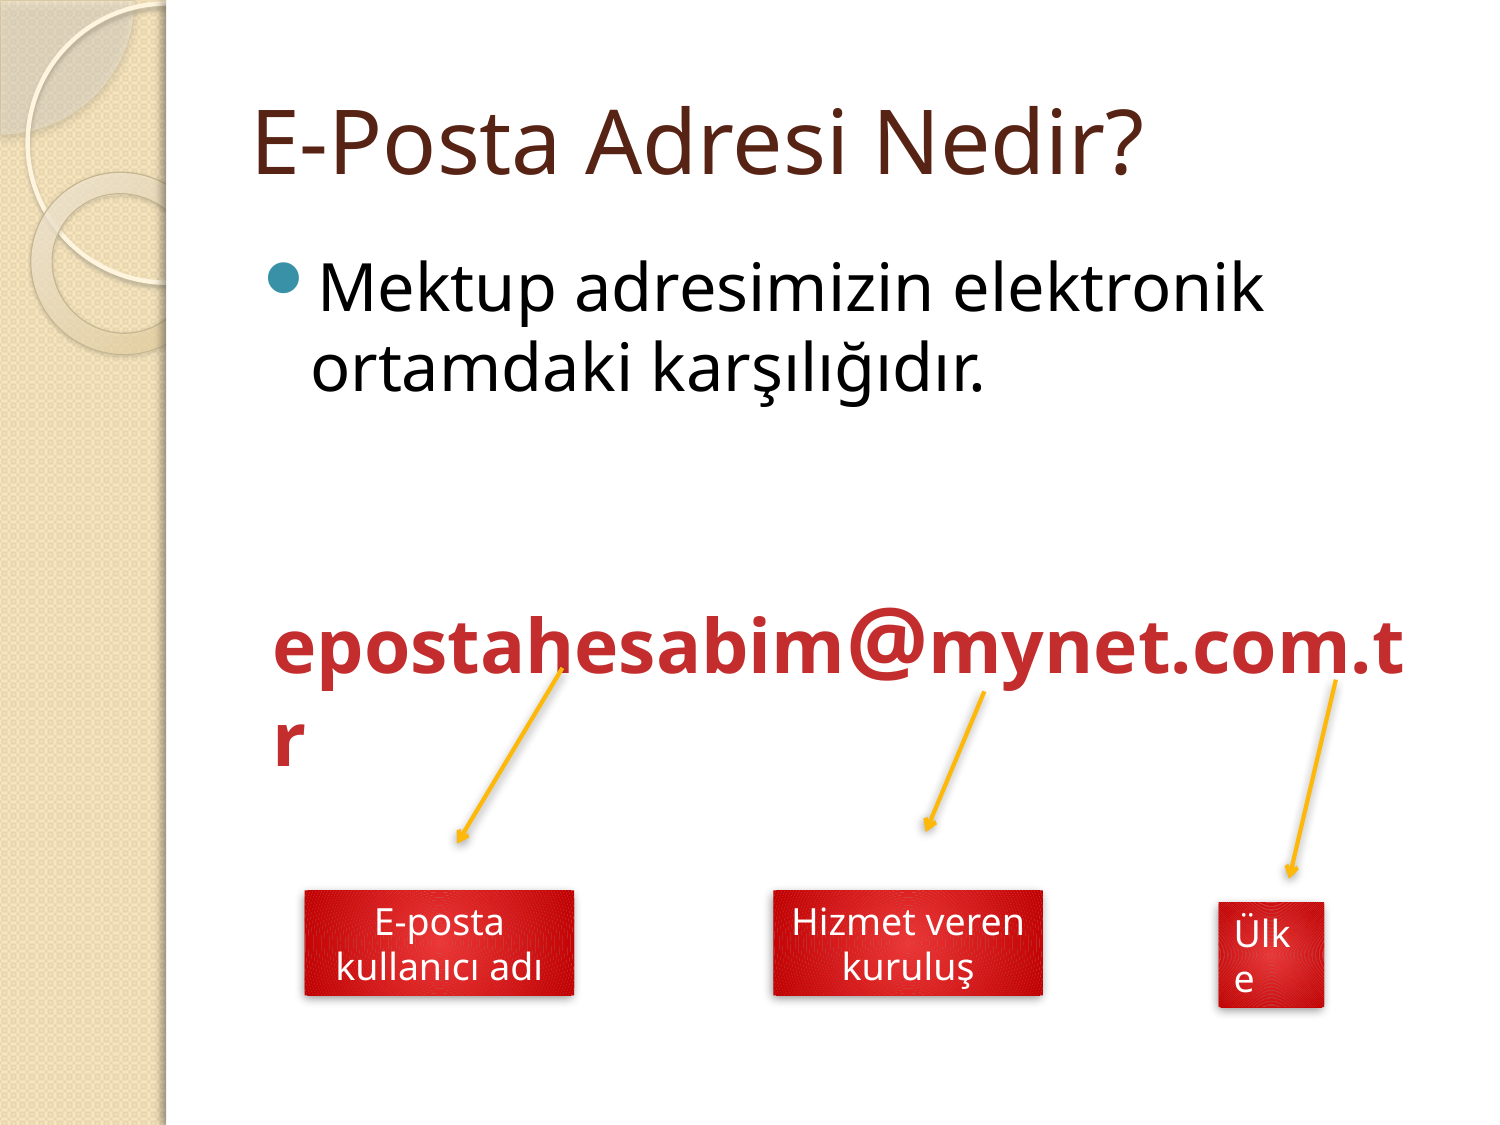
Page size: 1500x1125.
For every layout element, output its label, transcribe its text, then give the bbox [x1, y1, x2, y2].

list Mektup adresimizin elektronik ortamdaki karşılığıdır. [235, 237, 1407, 457]
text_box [421, 702, 598, 809]
text_box Ülke [1218, 902, 1325, 1008]
title E-Posta Adresi Nedir? [235, 45, 1466, 233]
text_box epostahesabim@mynet.com.tr [257, 574, 1454, 789]
text_box Hizmet veren kuruluş [773, 890, 1043, 996]
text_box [884, 732, 1026, 792]
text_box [1212, 755, 1413, 803]
text_box E-posta kullanıcı adı [304, 890, 575, 996]
